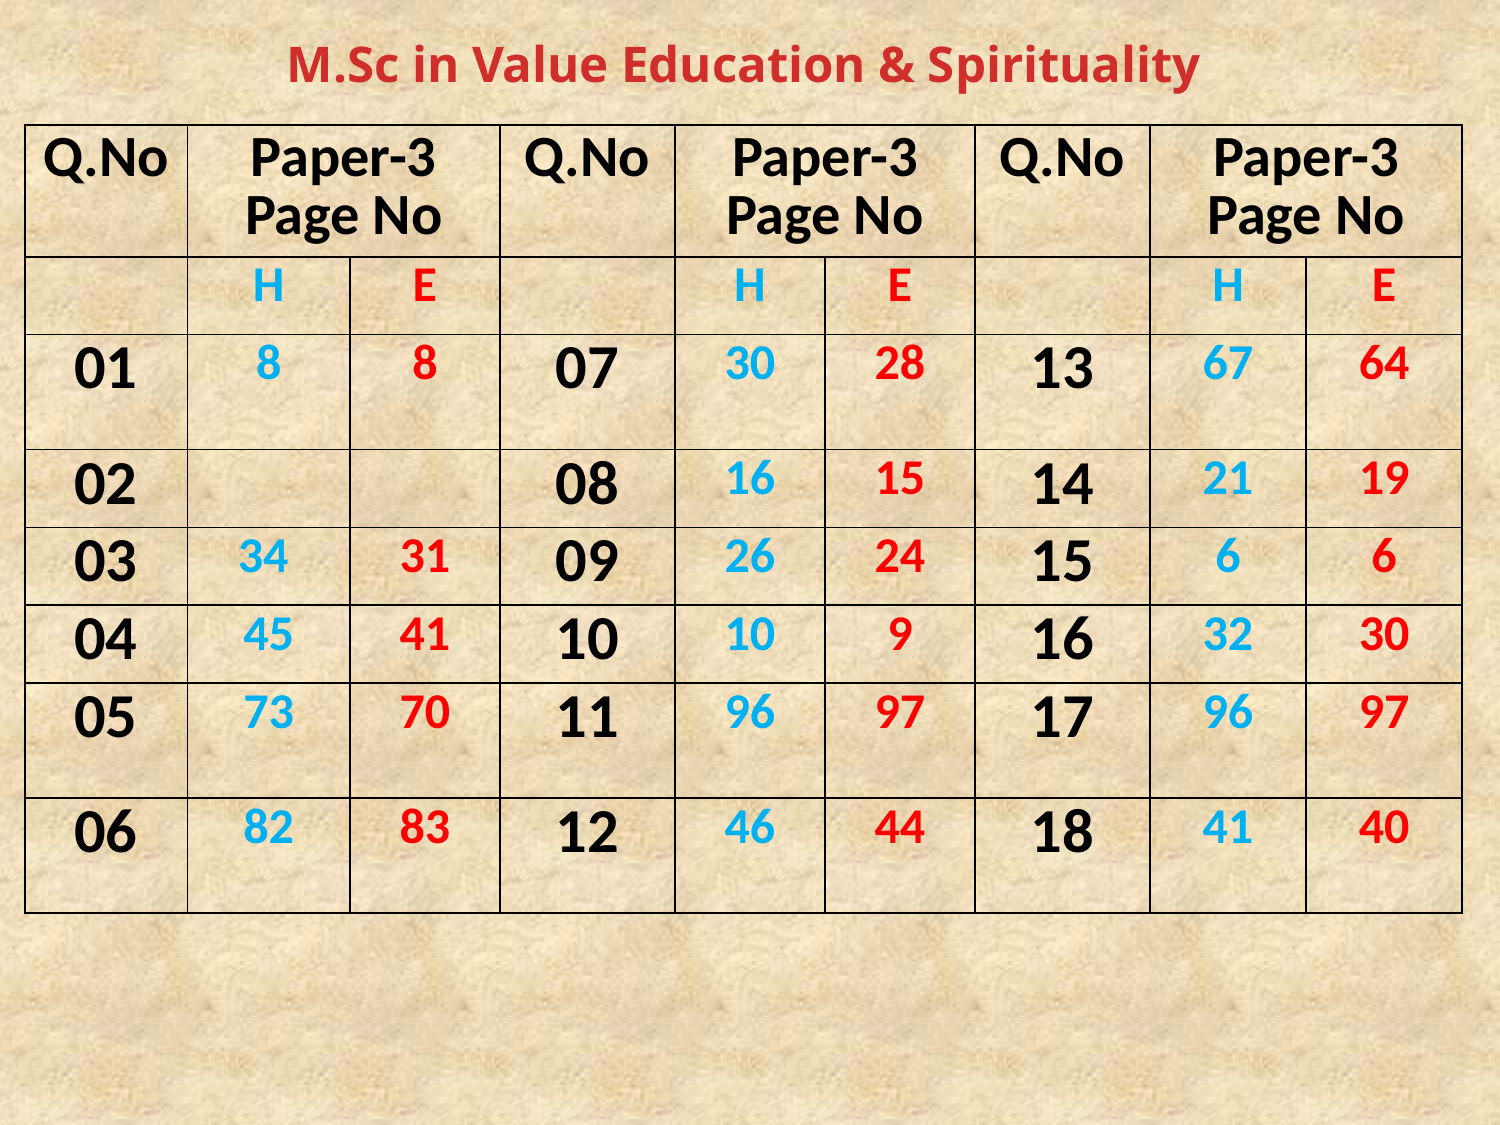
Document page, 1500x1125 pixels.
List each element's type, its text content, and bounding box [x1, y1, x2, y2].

table_cell 02 [26, 450, 187, 527]
table_cell H [188, 258, 349, 334]
table_cell 12 [501, 799, 674, 912]
table_cell 10 [676, 606, 824, 682]
table_cell 32 [1151, 606, 1305, 682]
table_cell E [351, 258, 499, 334]
table_cell 70 [351, 684, 499, 797]
table_cell [501, 258, 674, 334]
table_cell 6 [1151, 528, 1305, 604]
table_cell 30 [1307, 606, 1461, 682]
table_cell 73 [188, 684, 349, 797]
table_header Paper-3 Page No [1151, 126, 1461, 256]
table_cell [26, 258, 187, 334]
table_cell 45 [188, 606, 349, 682]
table_cell 31 [351, 528, 499, 604]
table_cell 97 [1307, 684, 1461, 797]
table_cell 17 [976, 684, 1149, 797]
table_header Q.No [976, 126, 1149, 256]
table_cell 41 [351, 606, 499, 682]
table_cell [188, 450, 349, 527]
table_cell 16 [676, 450, 824, 527]
table_cell 14 [976, 450, 1149, 527]
table_cell 96 [676, 684, 824, 797]
table_cell 13 [976, 335, 1149, 449]
table_cell 07 [501, 335, 674, 449]
table_cell 82 [188, 799, 349, 912]
table_cell 44 [826, 799, 974, 912]
table_cell 26 [676, 528, 824, 604]
table_cell 19 [1307, 450, 1461, 527]
table_header Q.No [26, 126, 187, 256]
table_header Paper-3 Page No [676, 126, 974, 256]
table_cell H [1151, 258, 1305, 334]
table_cell 24 [826, 528, 974, 604]
table_cell 40 [1307, 799, 1461, 912]
table_cell 64 [1307, 335, 1461, 449]
table_cell 18 [976, 799, 1149, 912]
table_cell E [826, 258, 974, 334]
table_cell 05 [26, 684, 187, 797]
table_cell 11 [501, 684, 674, 797]
table_cell 30 [676, 335, 824, 449]
table_cell 21 [1151, 450, 1305, 527]
table_cell 46 [676, 799, 824, 912]
table_cell 83 [351, 799, 499, 912]
table_cell 8 [351, 335, 499, 449]
table_cell 96 [1151, 684, 1305, 797]
title M.Sc in Value Education & Spirituality [24, 24, 1463, 100]
table_cell 28 [826, 335, 974, 449]
table_cell 08 [501, 450, 674, 527]
table_cell 06 [26, 799, 187, 912]
table_cell 09 [501, 528, 674, 604]
table_cell 34 [188, 528, 349, 604]
table_cell 10 [501, 606, 674, 682]
table_cell 8 [188, 335, 349, 449]
table_cell 6 [1307, 528, 1461, 604]
table_header Q.No [501, 126, 674, 256]
table_cell [351, 450, 499, 527]
table_cell 16 [976, 606, 1149, 682]
table_cell 04 [26, 606, 187, 682]
table_cell [976, 258, 1149, 334]
table_cell 9 [826, 606, 974, 682]
table_cell 15 [826, 450, 974, 527]
table_cell 67 [1151, 335, 1305, 449]
table_cell 03 [26, 528, 187, 604]
table_cell 41 [1151, 799, 1305, 912]
table_cell 97 [826, 684, 974, 797]
table_cell E [1307, 258, 1461, 334]
table_cell 01 [26, 335, 187, 449]
table_cell H [676, 258, 824, 334]
table_header Paper-3 Page No [188, 126, 499, 256]
table_cell 15 [976, 528, 1149, 604]
picture [0, 0, 1500, 1125]
